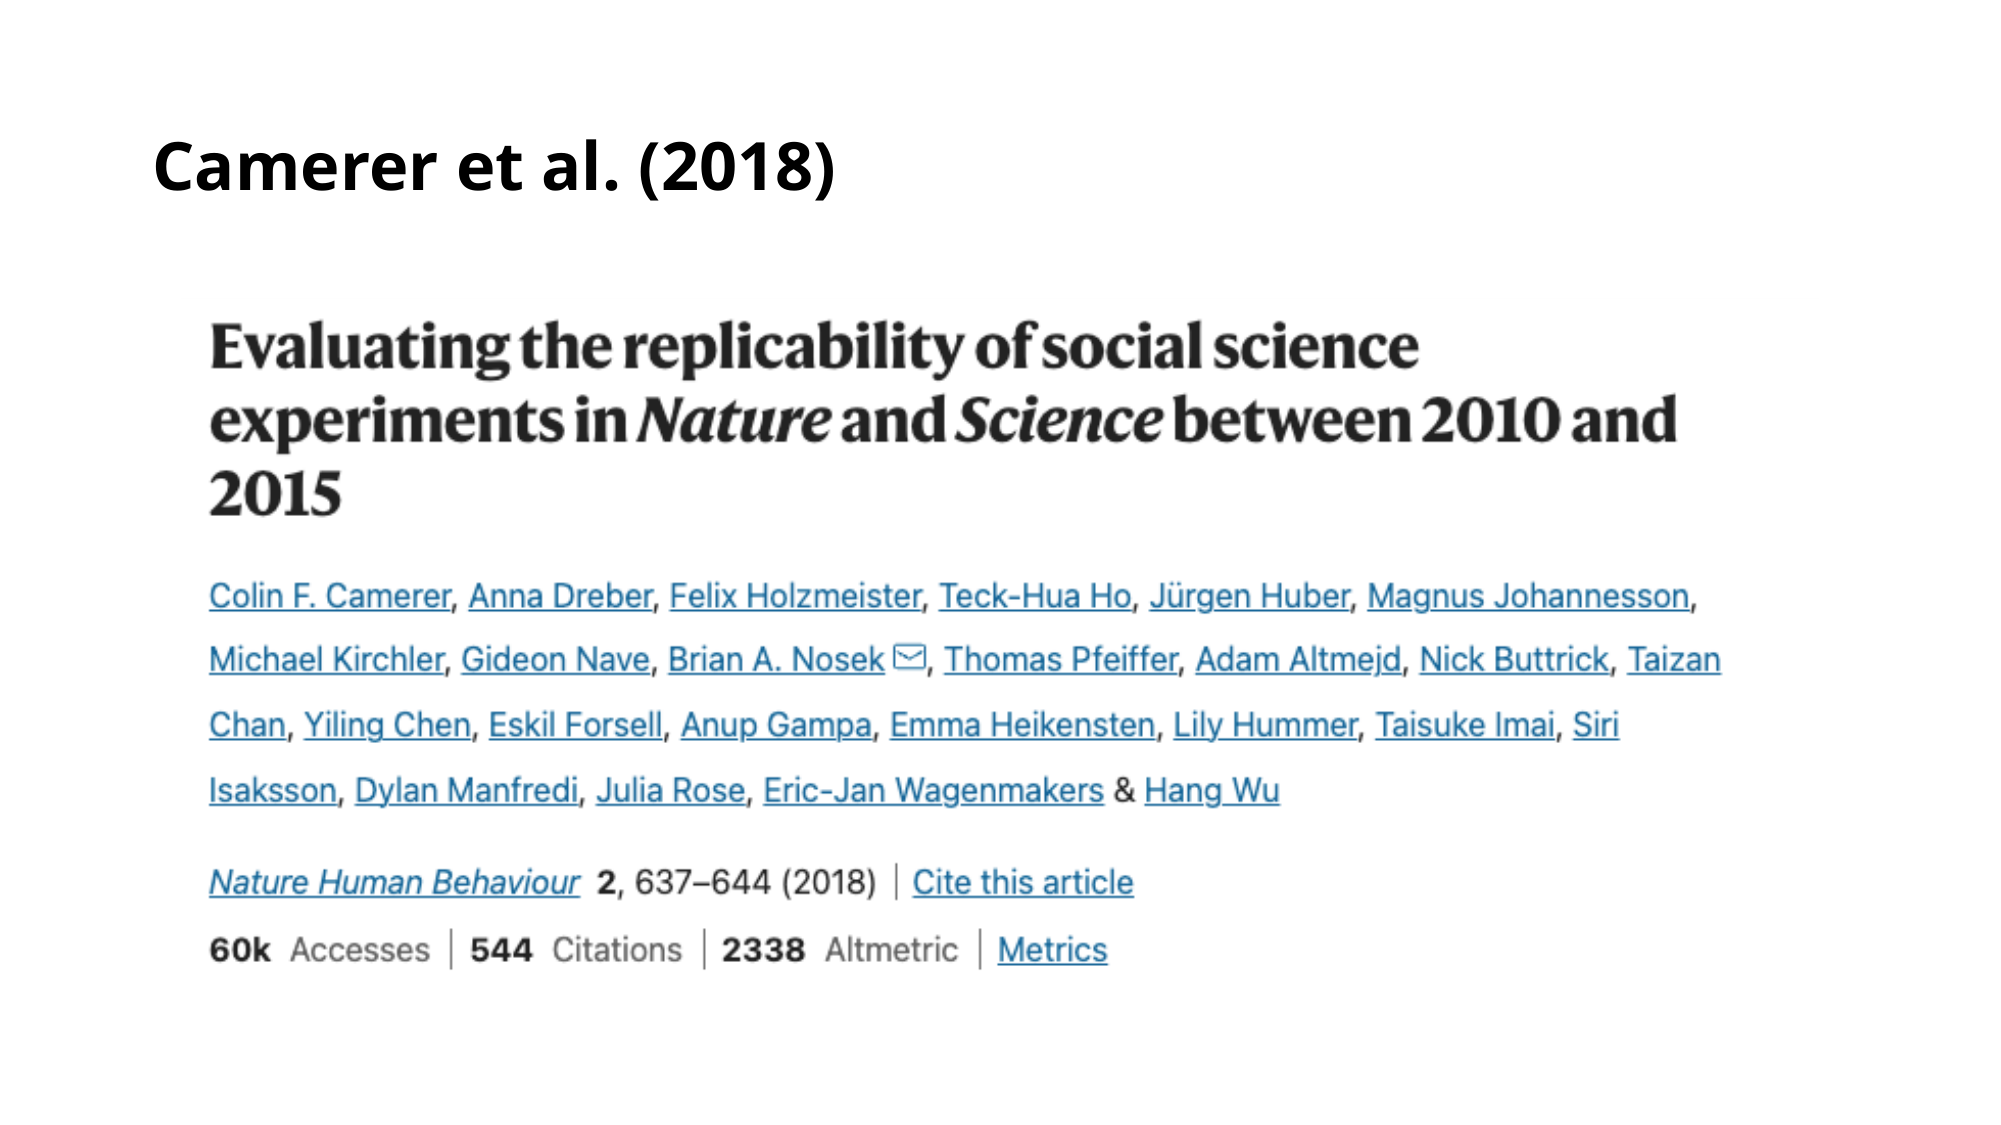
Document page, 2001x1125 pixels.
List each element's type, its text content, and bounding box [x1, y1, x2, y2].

title Camerer et al. (2018) [137, 59, 1779, 278]
picture [181, 297, 1819, 1011]
